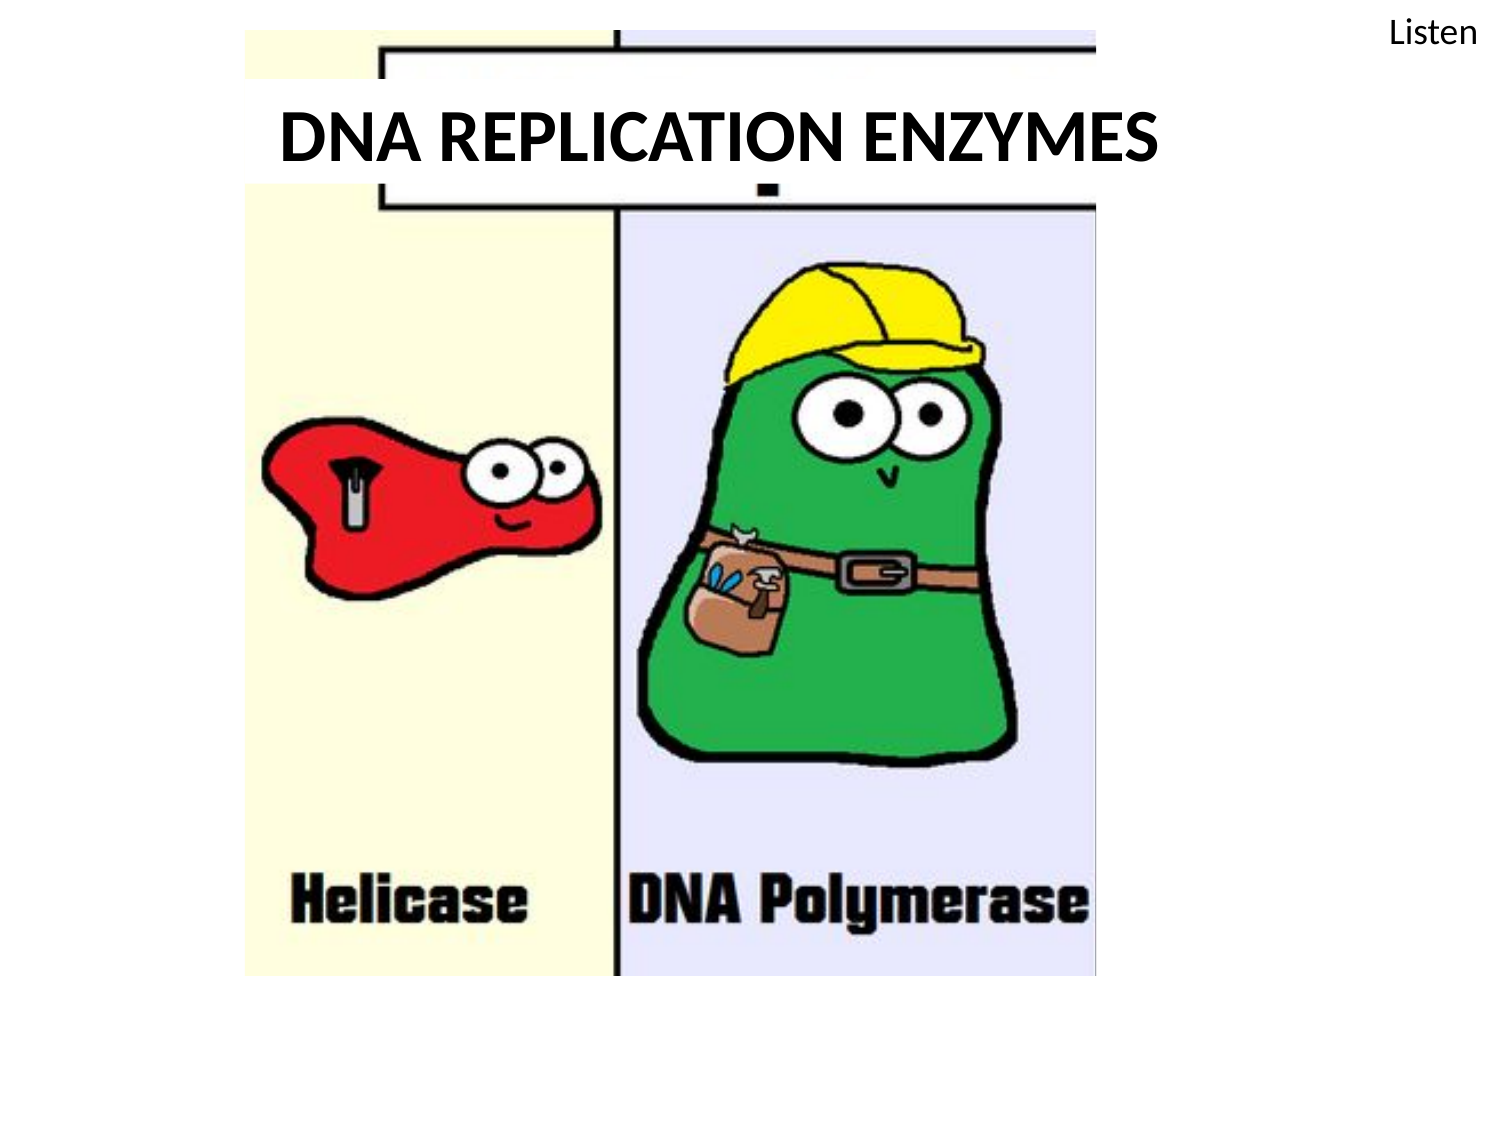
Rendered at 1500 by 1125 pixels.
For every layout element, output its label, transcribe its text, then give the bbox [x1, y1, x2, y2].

text_box DNA REPLICATION ENZYMES [1097, 79, 1196, 184]
text_box Listen [1374, 0, 1500, 60]
picture [244, 30, 1097, 976]
